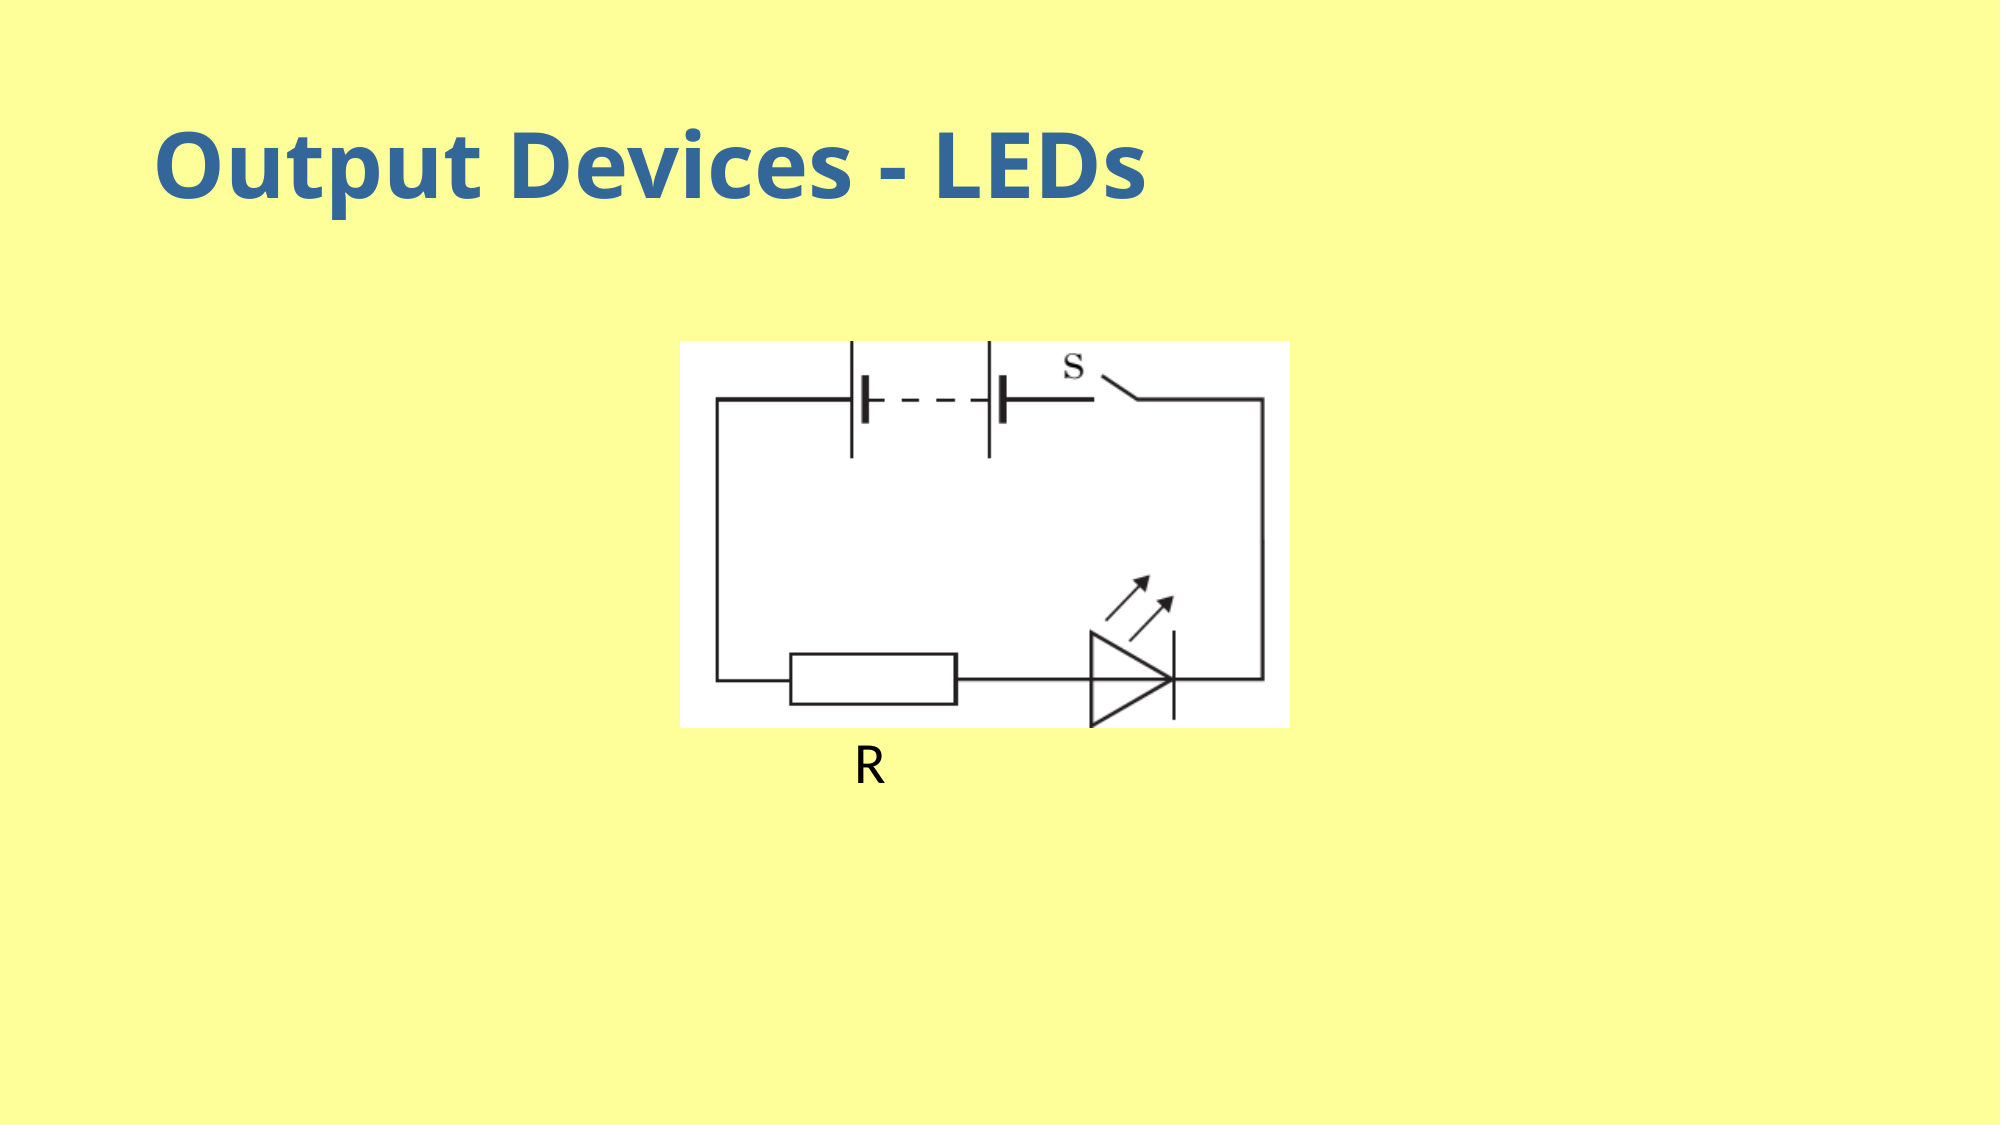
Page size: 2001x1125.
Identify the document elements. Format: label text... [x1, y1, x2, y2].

title Output Devices - LEDs [137, 59, 1863, 278]
list R [137, 299, 1863, 1014]
picture [679, 341, 1290, 728]
